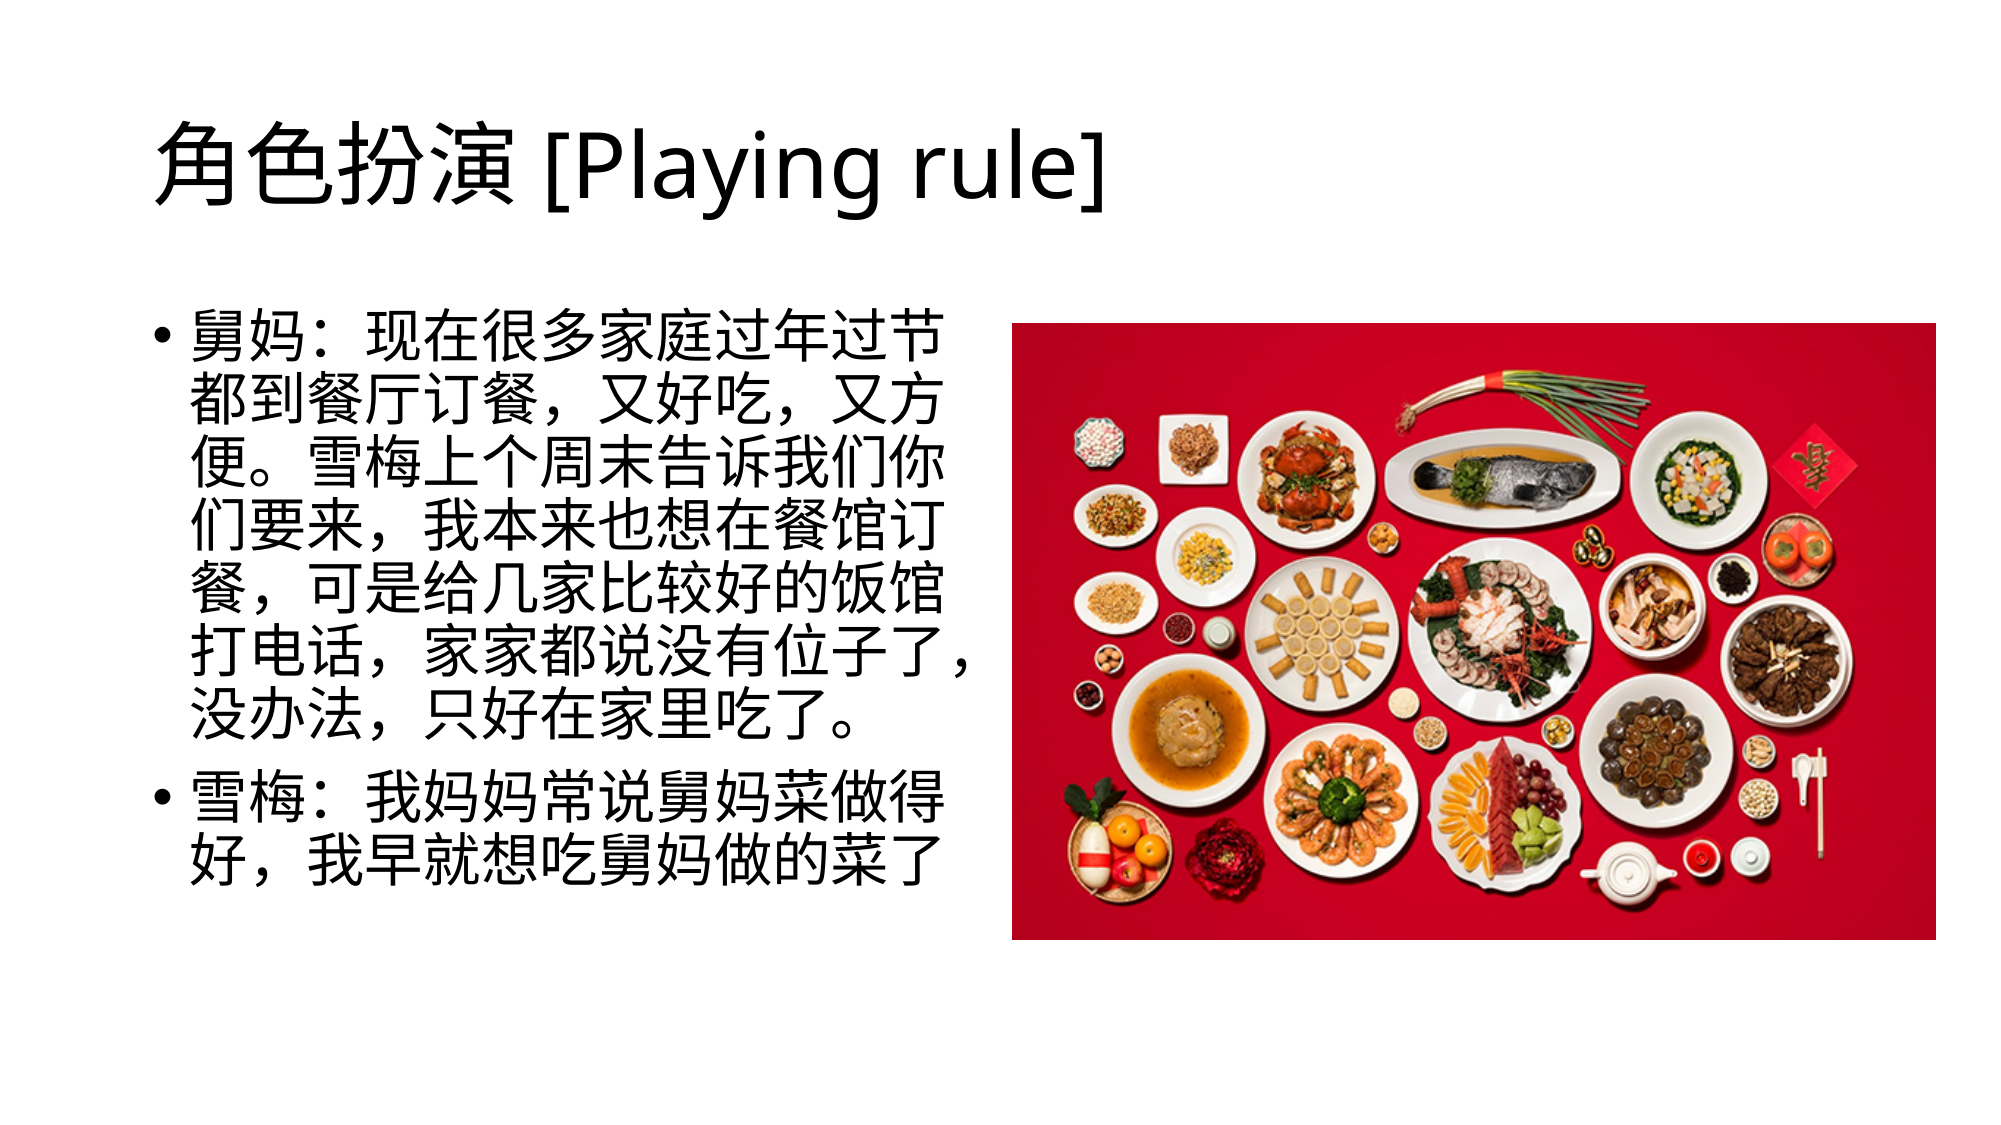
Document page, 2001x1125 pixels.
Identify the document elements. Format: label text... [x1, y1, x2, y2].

list 舅妈：现在很多家庭过年过节都到餐厅订餐，又好吃，又方便。雪梅上个周末告诉我们你们要来，我本来也想在餐馆订餐，可是给几家比较好的饭馆打电话，家家都说没有位子了，没办法，只好在家里吃了。 雪梅：我妈妈常说舅妈菜做得好，我早就想吃舅妈做的菜了 [137, 299, 988, 1014]
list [1012, 324, 1936, 940]
title 角色扮演[Playing rule] [137, 59, 1863, 278]
